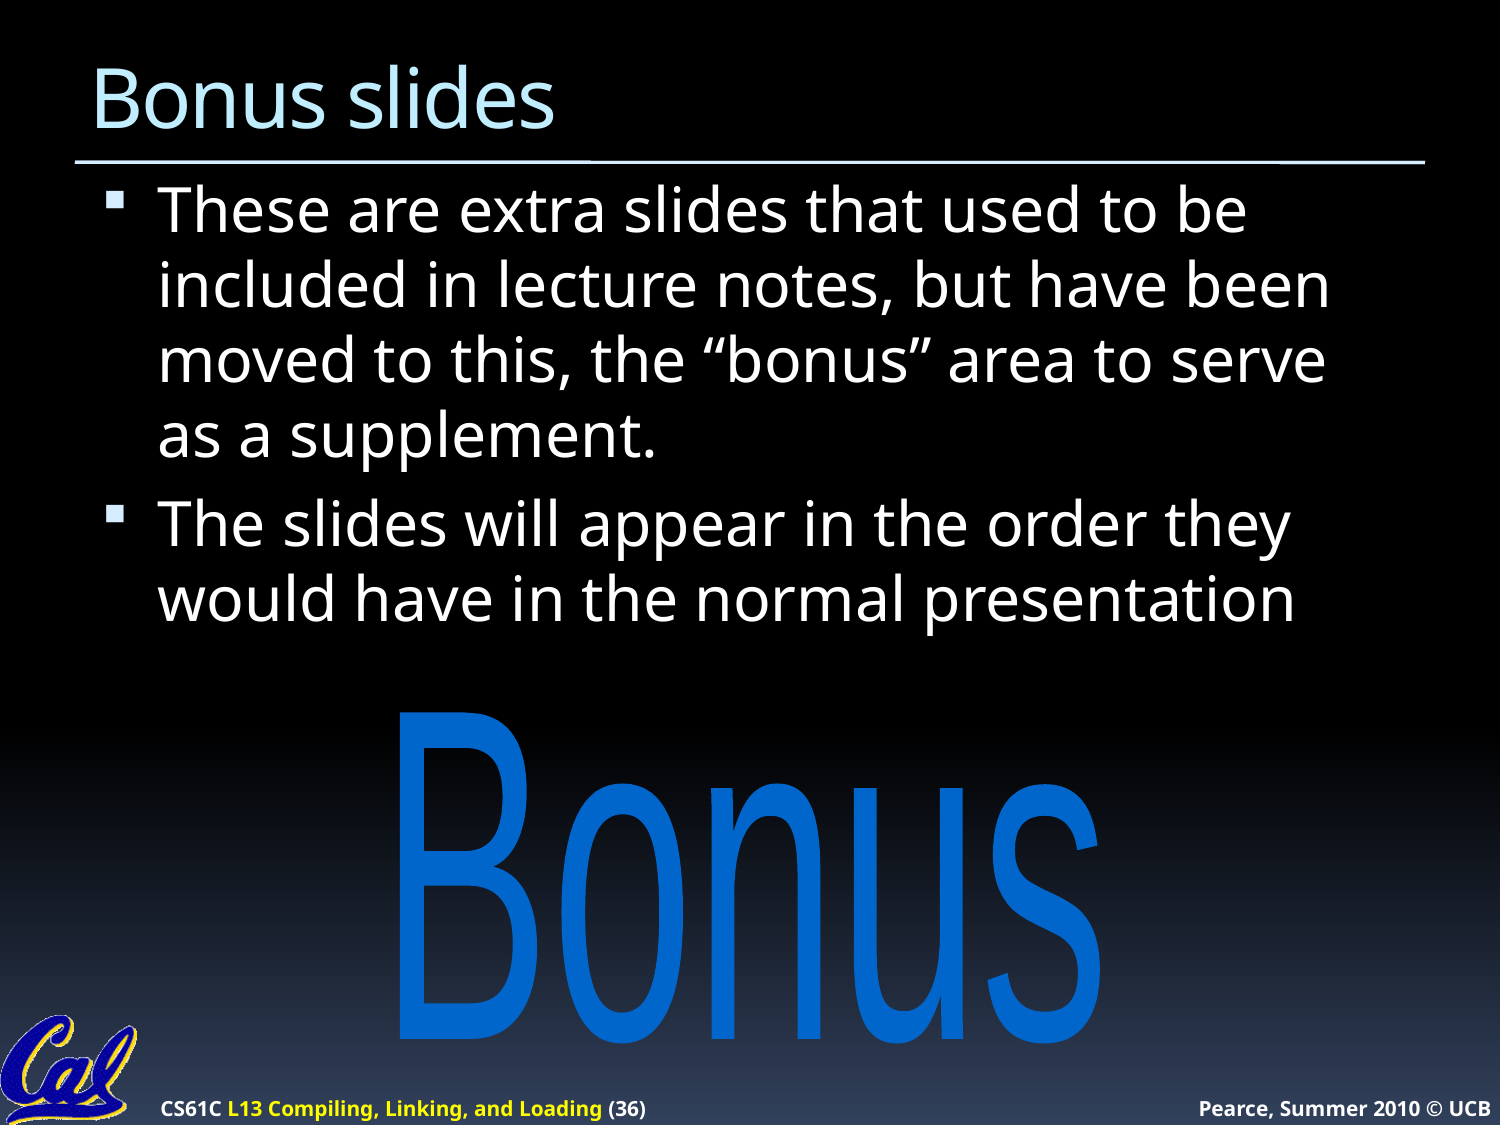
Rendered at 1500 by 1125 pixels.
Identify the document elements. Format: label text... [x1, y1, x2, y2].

list These are extra slides that used to be included in lecture notes, but have been moved to this, the “bonus” area to serve as a supplement. The slides will appear in the order they would have in the normal presentation [74, 162, 1426, 1043]
picture [0, 1015, 140, 1125]
title Bonus slides [75, 37, 1425, 162]
